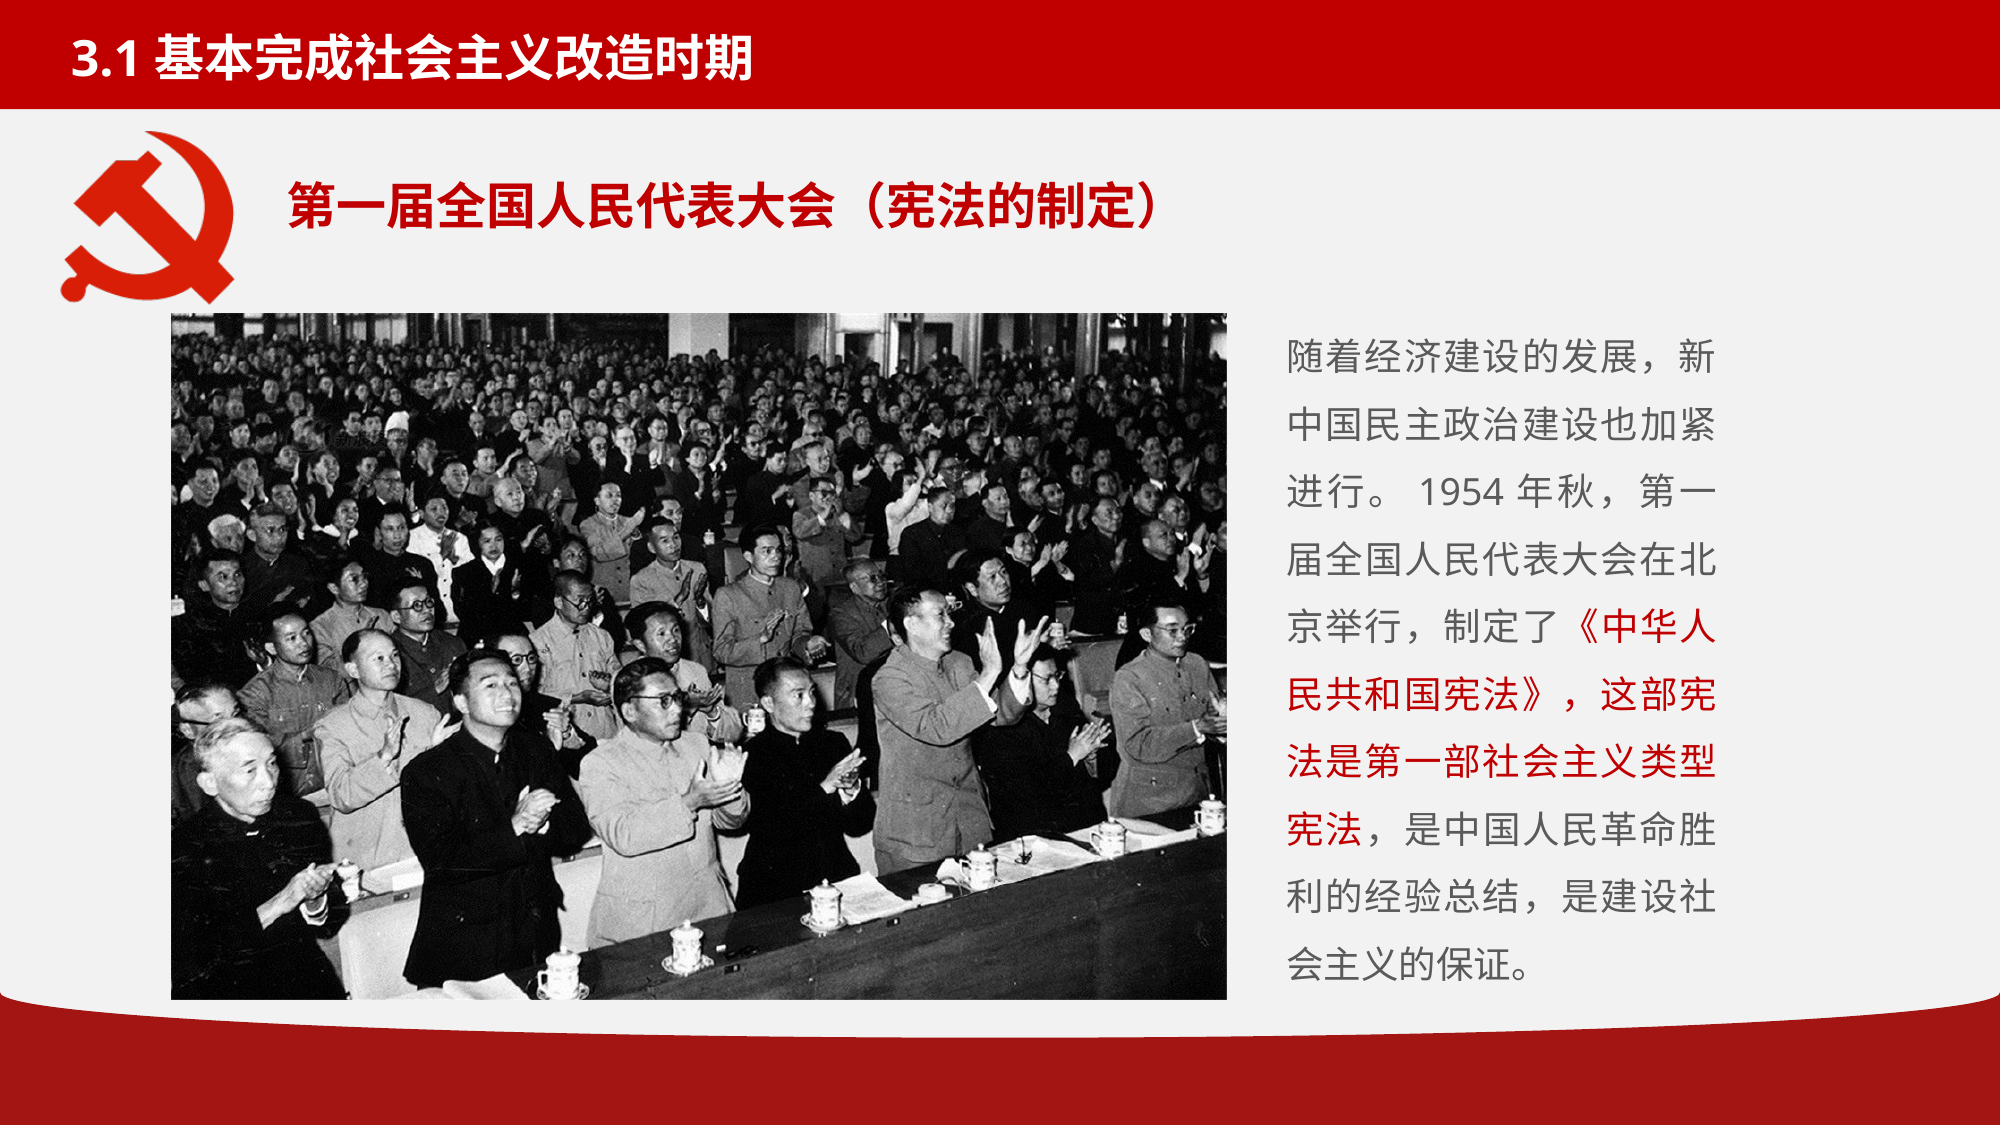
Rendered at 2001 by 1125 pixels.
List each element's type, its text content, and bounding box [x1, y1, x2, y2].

text_box 3.1基本完成社会主义改造时期 [40, 9, 1392, 96]
text_box 随着经济建设的发展，新中国民主政治建设也加紧进行。1954年秋，第一届全国人民代表大会在北京举行，制定了《中华人民共和国宪法》，这部宪法是第一部社会主义类型宪法，是中国人民革命胜利的经验总结，是建设社会主义的保证。 [1271, 303, 1732, 993]
picture [40, 96, 257, 307]
text_box 第一届全国人民代表大会（宪法的制定） [271, 166, 1202, 242]
picture [171, 313, 1227, 1000]
